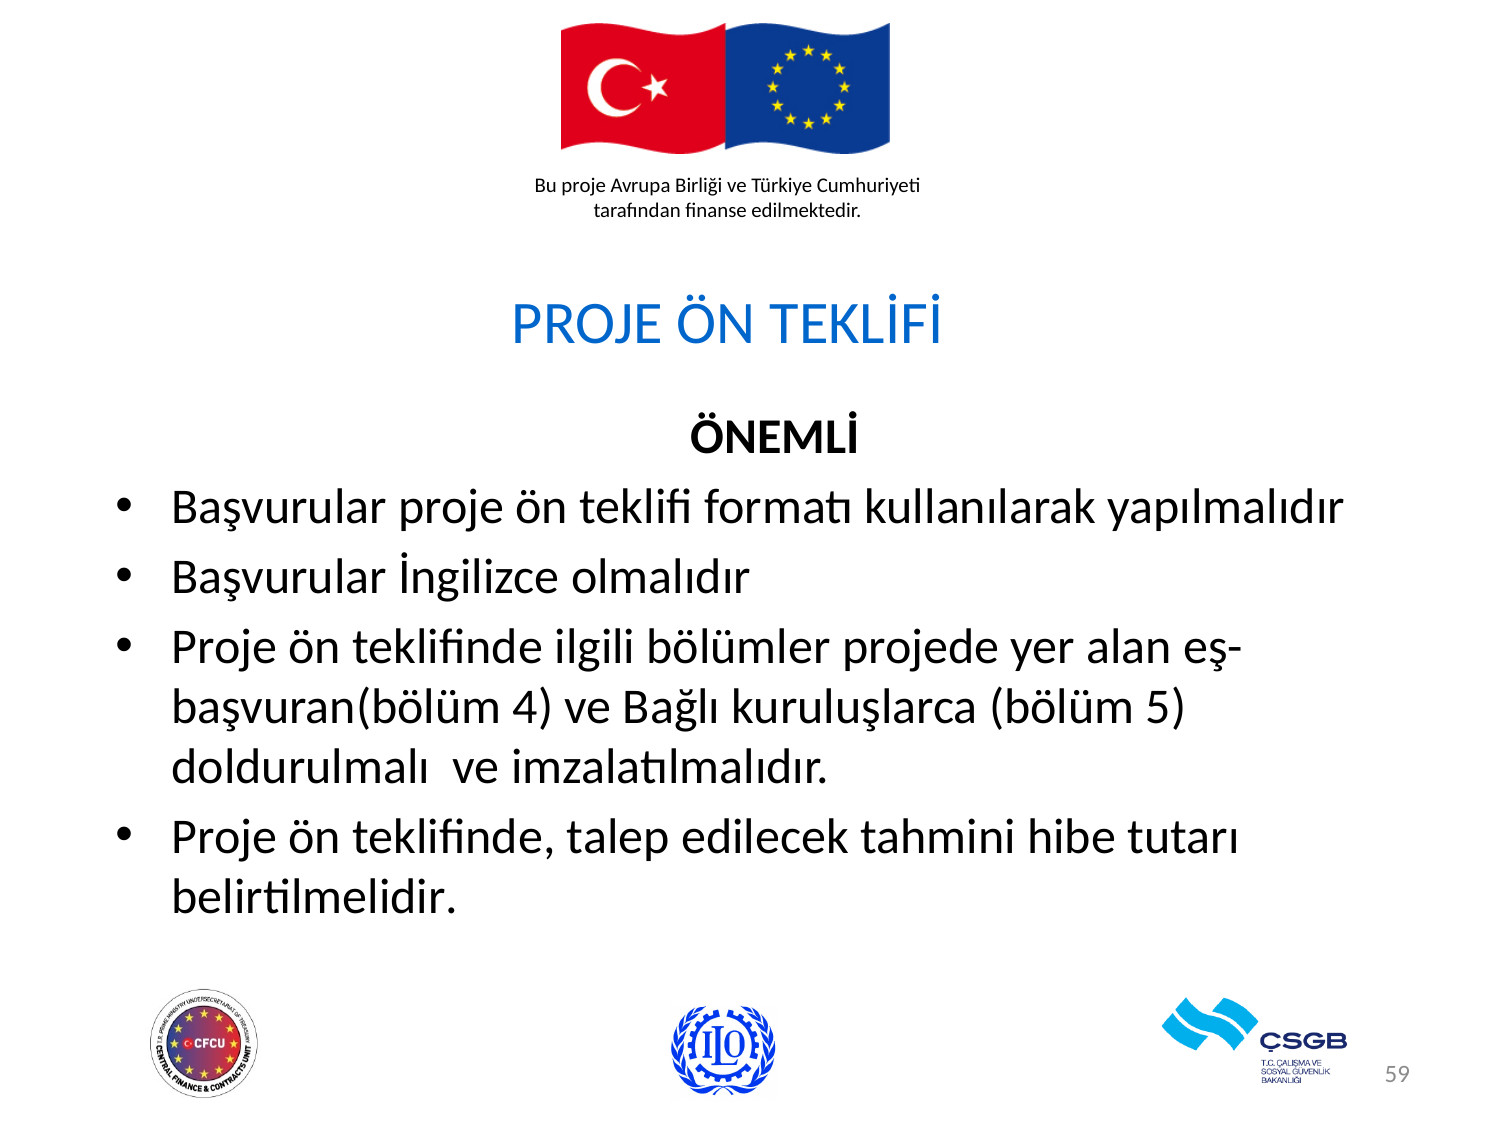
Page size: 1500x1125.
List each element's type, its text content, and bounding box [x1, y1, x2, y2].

title PROJE ÖN TEKLİFİ [53, 243, 1404, 395]
picture [108, 977, 292, 1109]
picture [1156, 976, 1365, 1042]
picture [669, 1004, 779, 1103]
slide_number 59 [1074, 1042, 1425, 1103]
picture [561, 23, 890, 154]
list ÖNEMLİ Başvurular proje ön teklifi formatı kullanılarak yapılmalıdır Başvurular İngilizce olmalıdır Proje ön teklifinde ilgili bölümler projede yer alan eş-başvuran(bölüm 4) ve Bağlı kuruluşlarca (bölüm 5) doldurulmalı ve imzalatılmalıdır. Proje ön teklifinde, talep edilecek tahmini hibe tutarı belirtilmelidir. [100, 326, 1451, 976]
